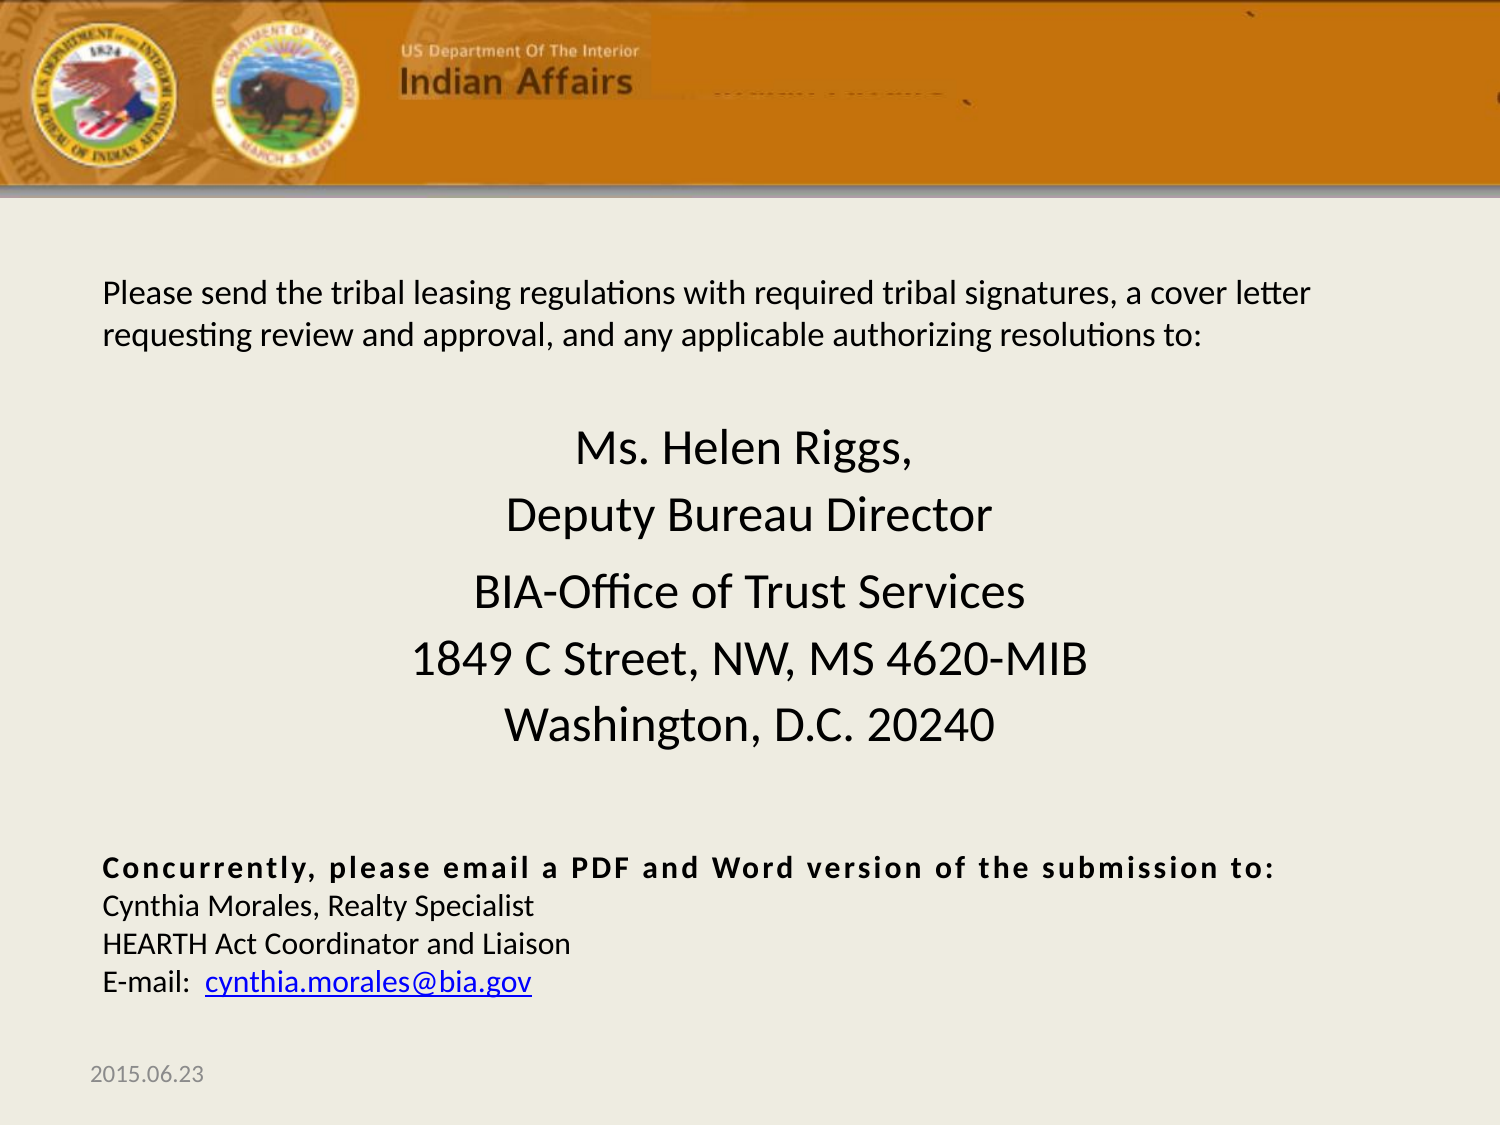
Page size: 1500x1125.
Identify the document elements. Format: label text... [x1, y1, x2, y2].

picture [0, 0, 1500, 198]
list Please send the tribal leasing regulations with required tribal signatures, a cover letter requesting review and approval, and any applicable authorizing resolutions to: Ms. Helen Riggs, Deputy Bureau Director BIA-Office of Trust Services 1849 C Street, NW, MS 4620-MIB Washington, D.C. 20240 Concurrently, please email a PDF and Word version of the submission to: Cynthia Morales, Realty Specialist HEARTH Act Coordinator and Liaison E-mail: cynthia.morales@bia.gov [87, 262, 1413, 1013]
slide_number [75, 1042, 425, 1103]
